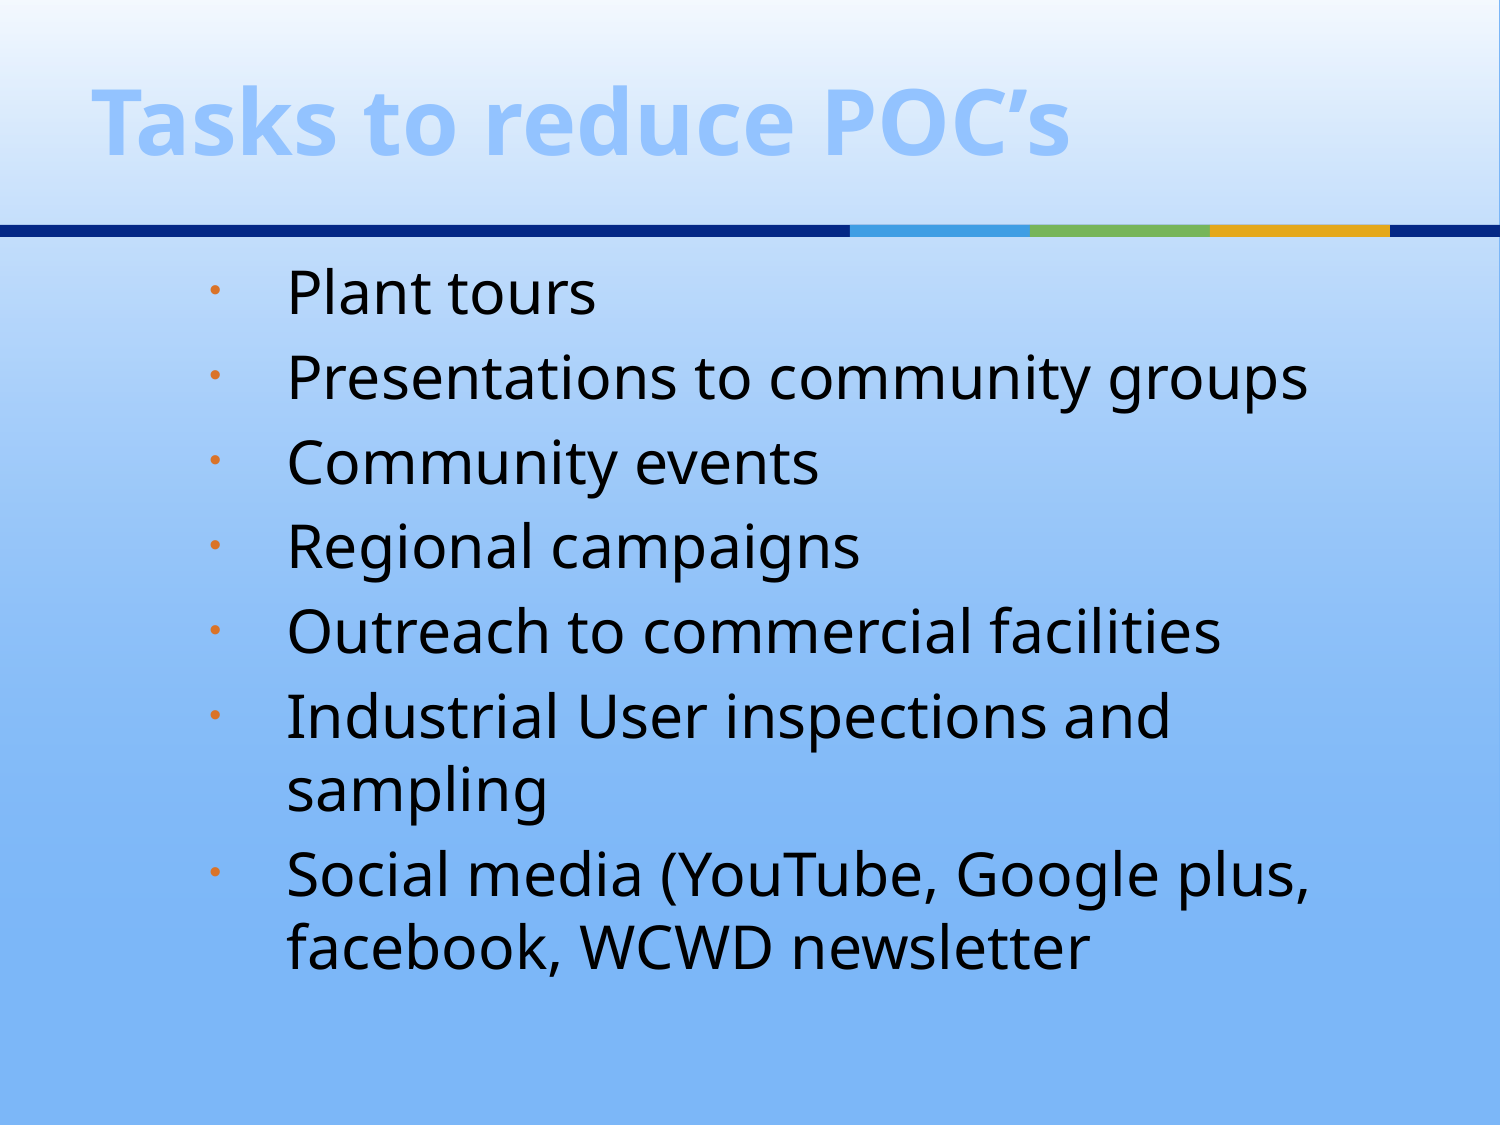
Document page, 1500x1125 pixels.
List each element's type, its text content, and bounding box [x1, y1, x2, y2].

list Plant tours Presentations to community groups Community events Regional campaigns Outreach to commercial facilities Industrial User inspections and sampling Social media (YouTube, Google plus, facebook, WCWD newsletter [75, 246, 1425, 1005]
title Tasks to reduce POC’s [75, 24, 1425, 213]
